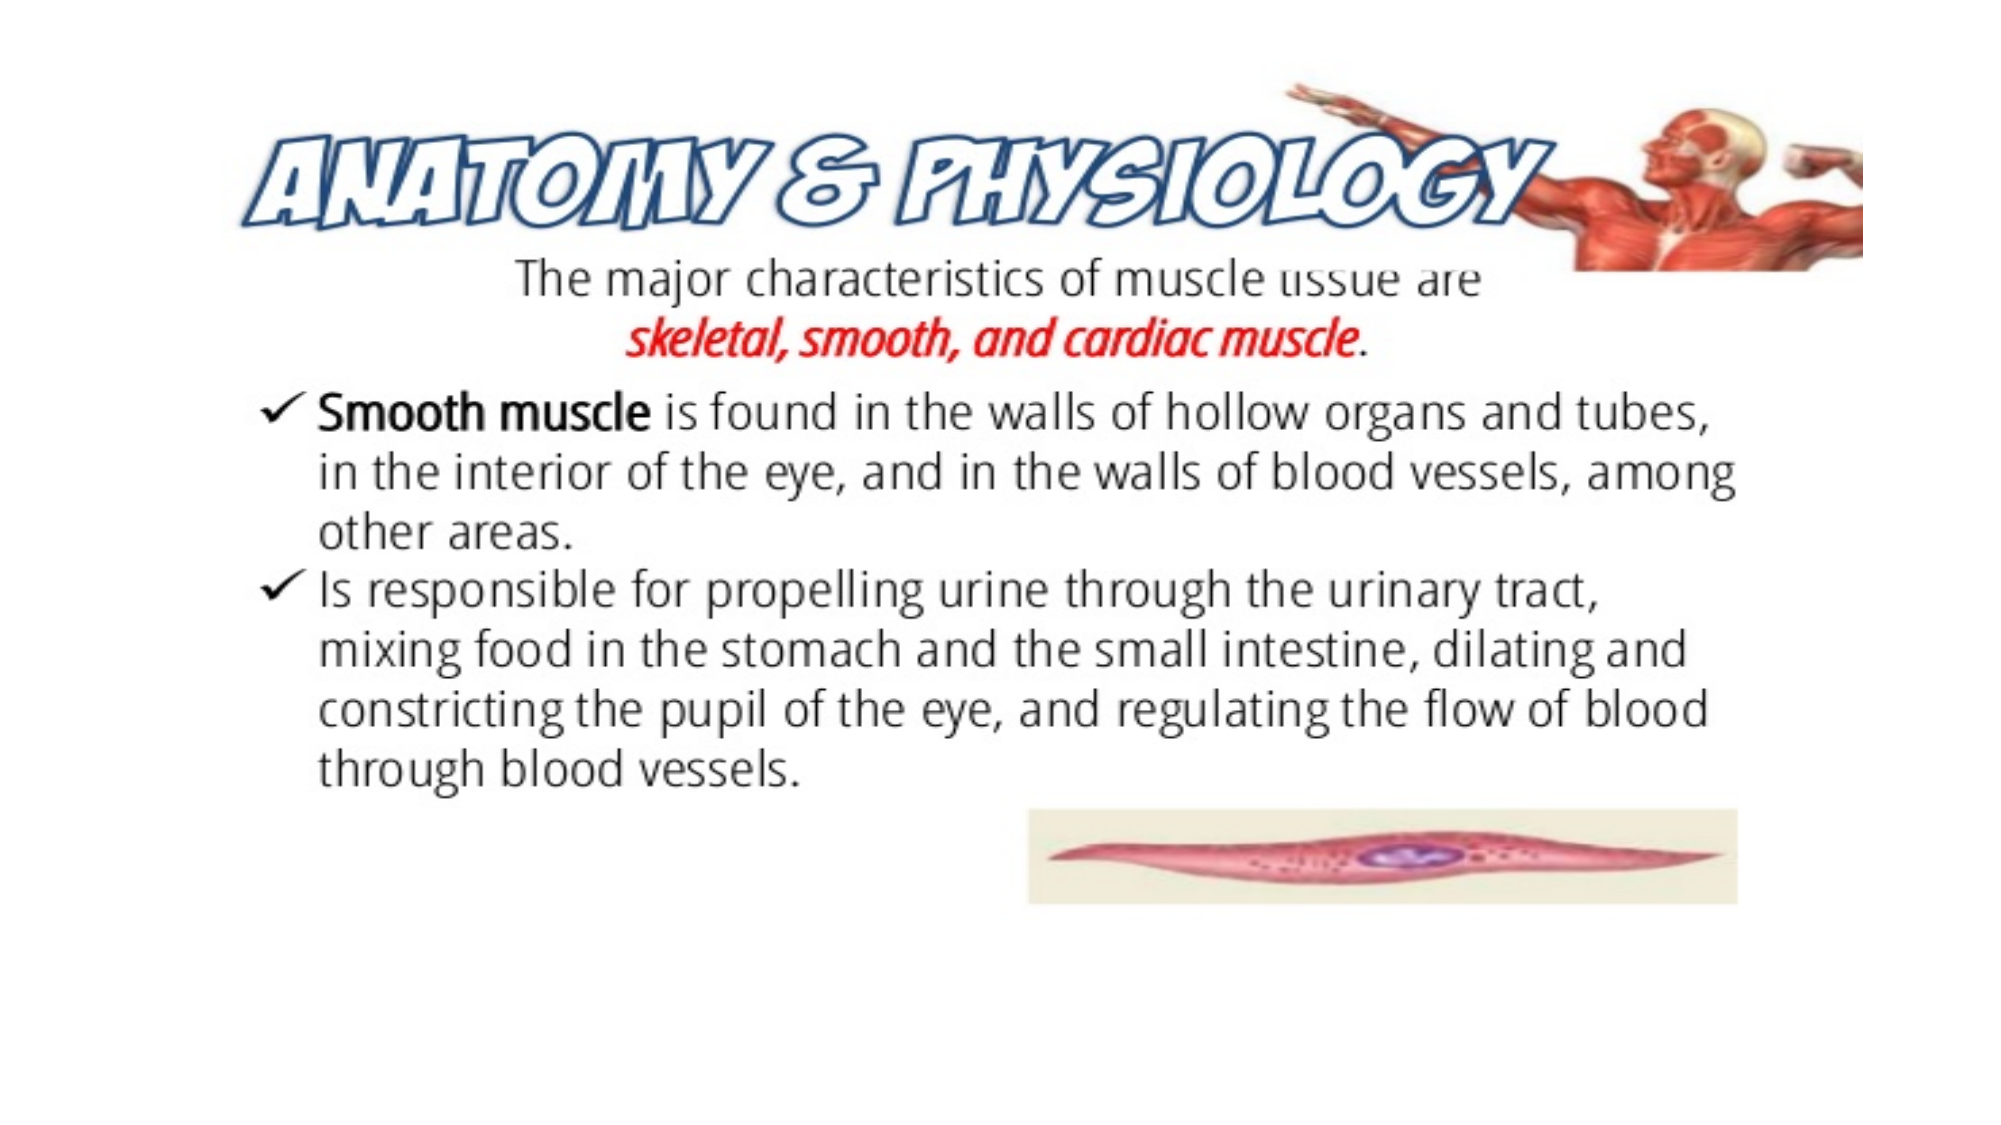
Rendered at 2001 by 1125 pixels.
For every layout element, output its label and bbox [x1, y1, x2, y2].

list [137, 59, 1863, 1014]
